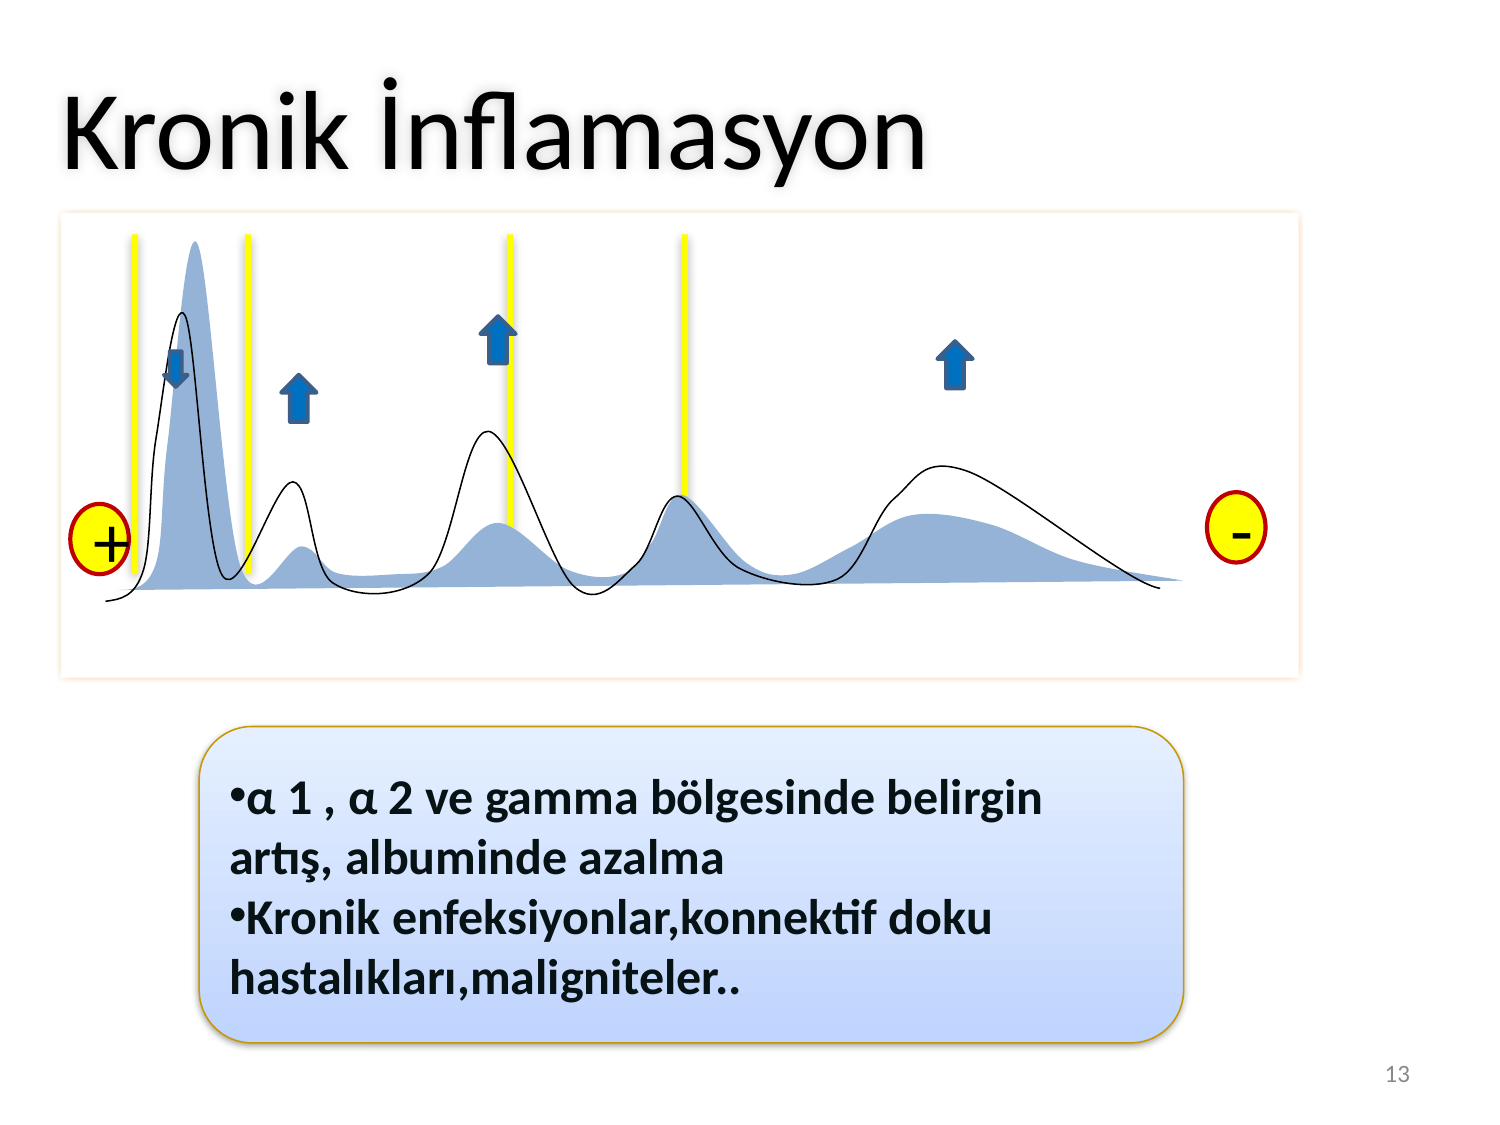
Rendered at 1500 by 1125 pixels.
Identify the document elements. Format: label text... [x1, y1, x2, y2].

text_box Kronik İnflamasyon [46, 58, 1425, 200]
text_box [58, 210, 1301, 680]
text_box α 1 , α 2 ve gamma bölgesinde belirgin artış, albuminde azalma Kronik enfeksiyonlar,konnektif doku hastalıkları,maligniteler.. [198, 725, 1185, 1044]
slide_number 13 [1074, 1042, 1425, 1103]
